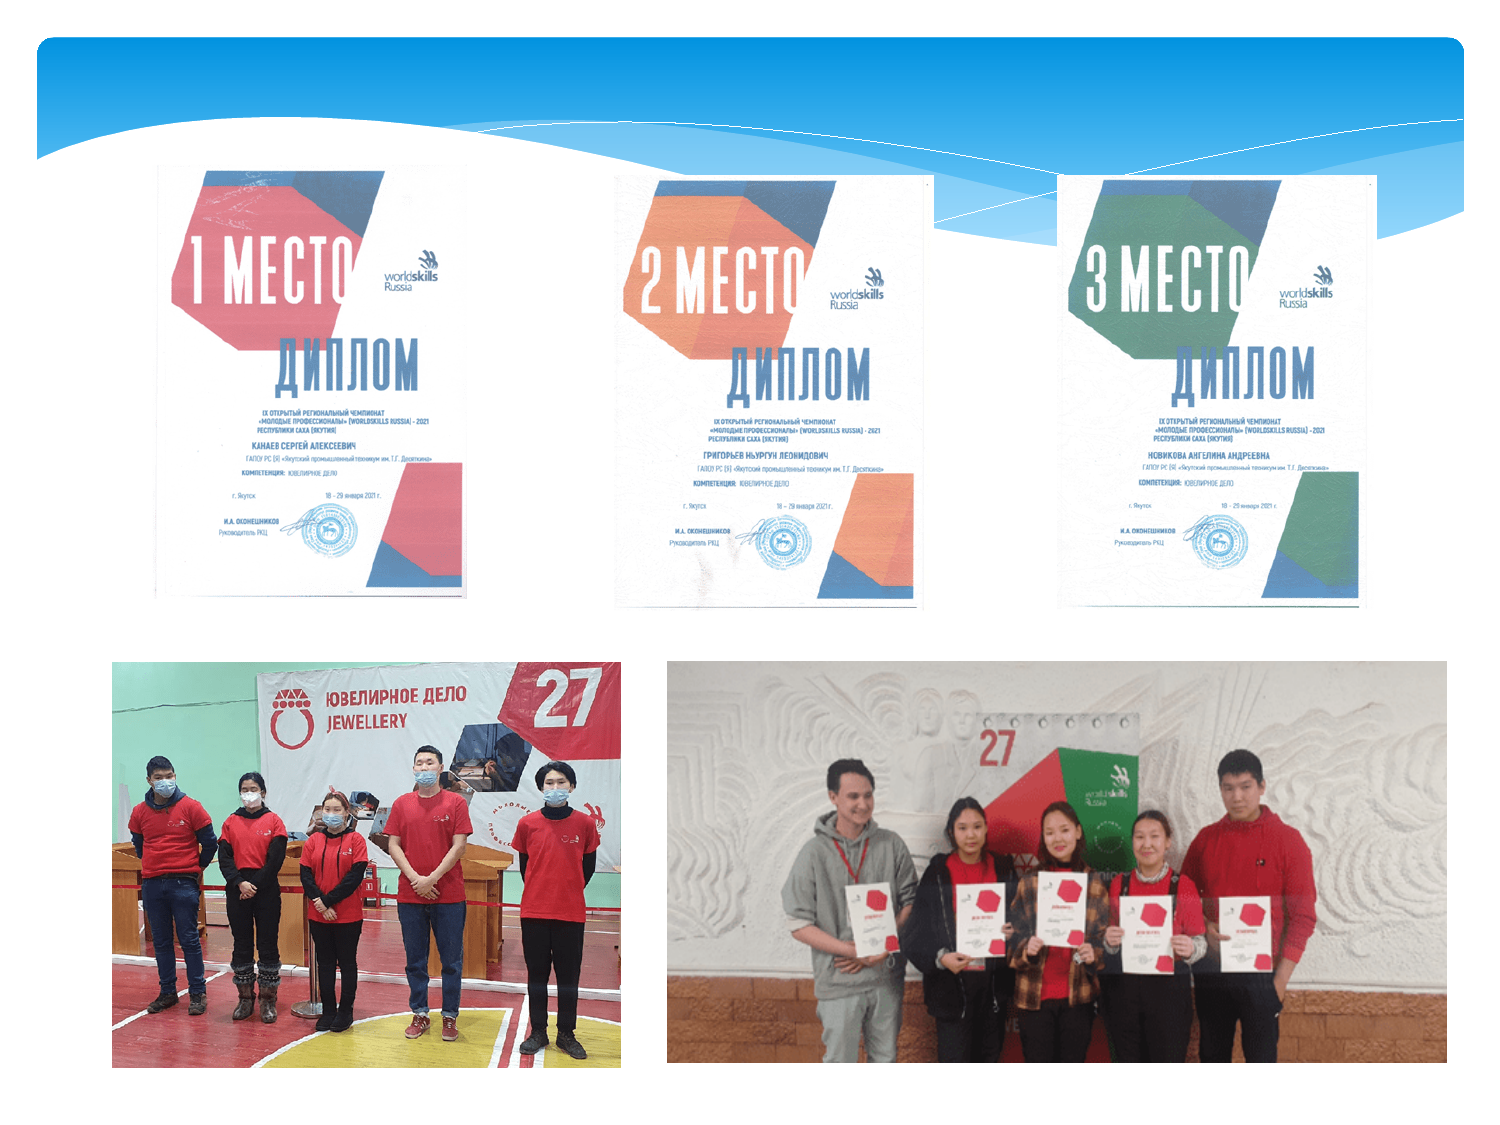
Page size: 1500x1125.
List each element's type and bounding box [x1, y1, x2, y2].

picture [1056, 174, 1377, 613]
picture [613, 174, 934, 615]
picture [111, 662, 621, 1068]
picture [147, 160, 467, 600]
picture [667, 661, 1448, 1063]
